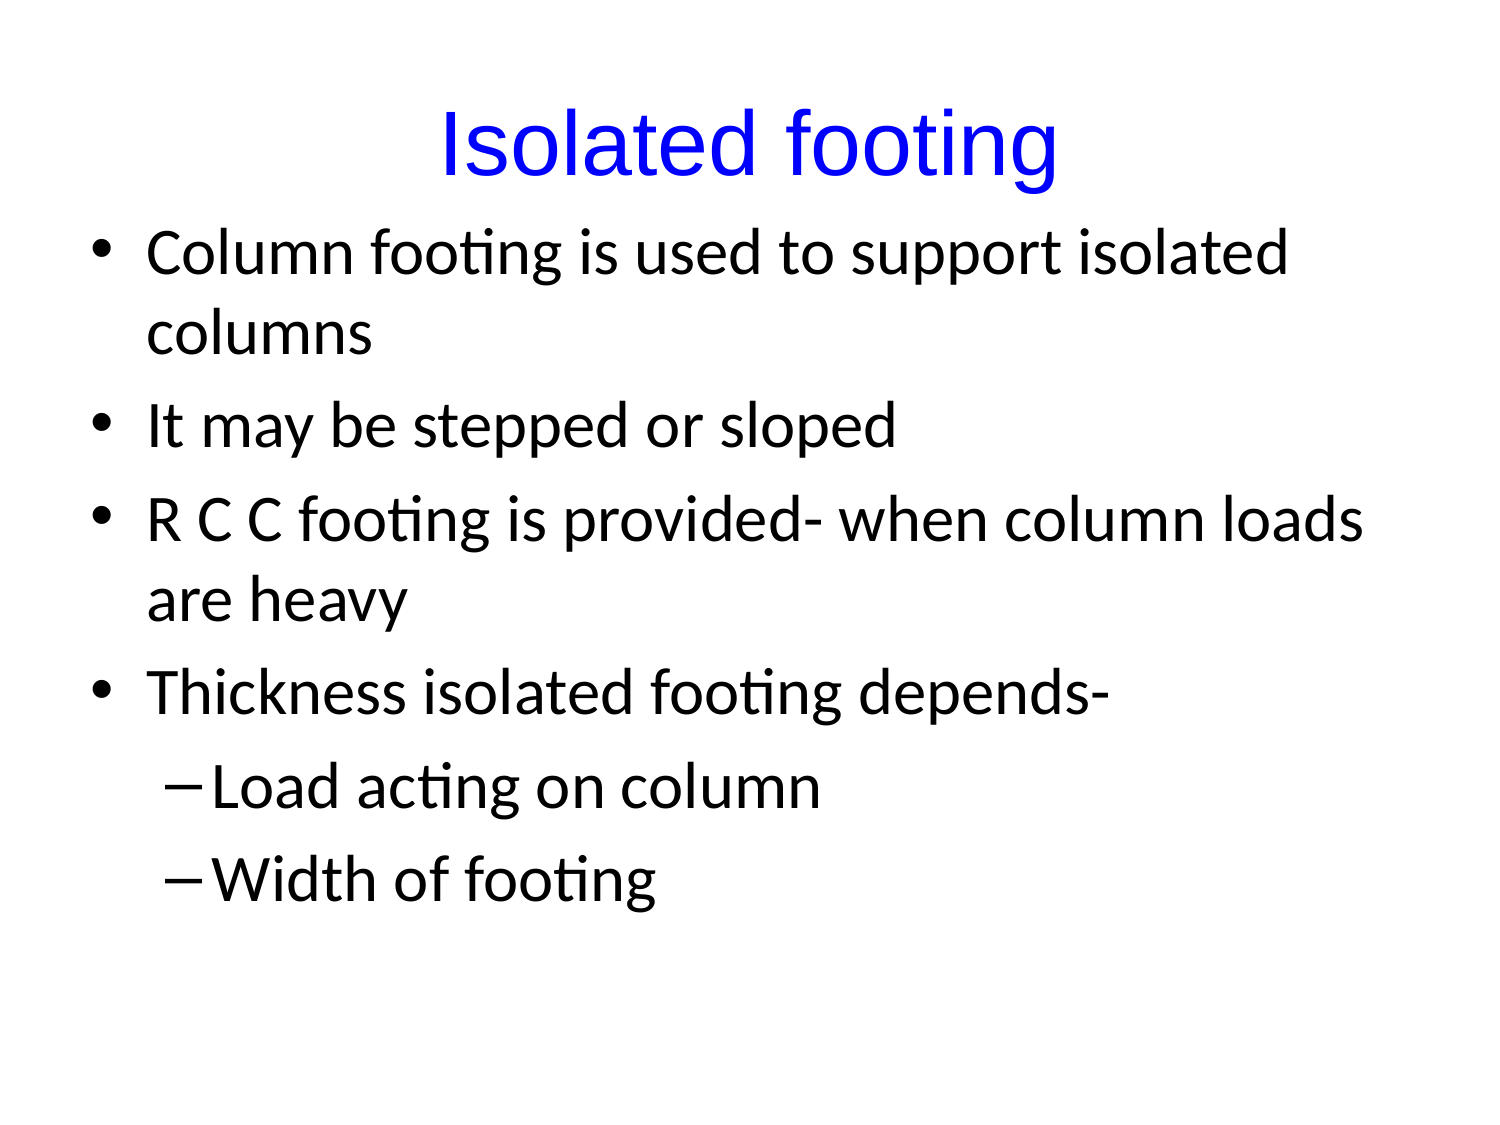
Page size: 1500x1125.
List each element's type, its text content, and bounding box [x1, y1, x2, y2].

list Column footing is used to support isolated columns It may be stepped or sloped R C C footing is provided- when column loads are heavy Thickness isolated footing depends- Load acting on column Width of footing [75, 200, 1425, 1005]
title Isolated footing [75, 45, 1425, 200]
